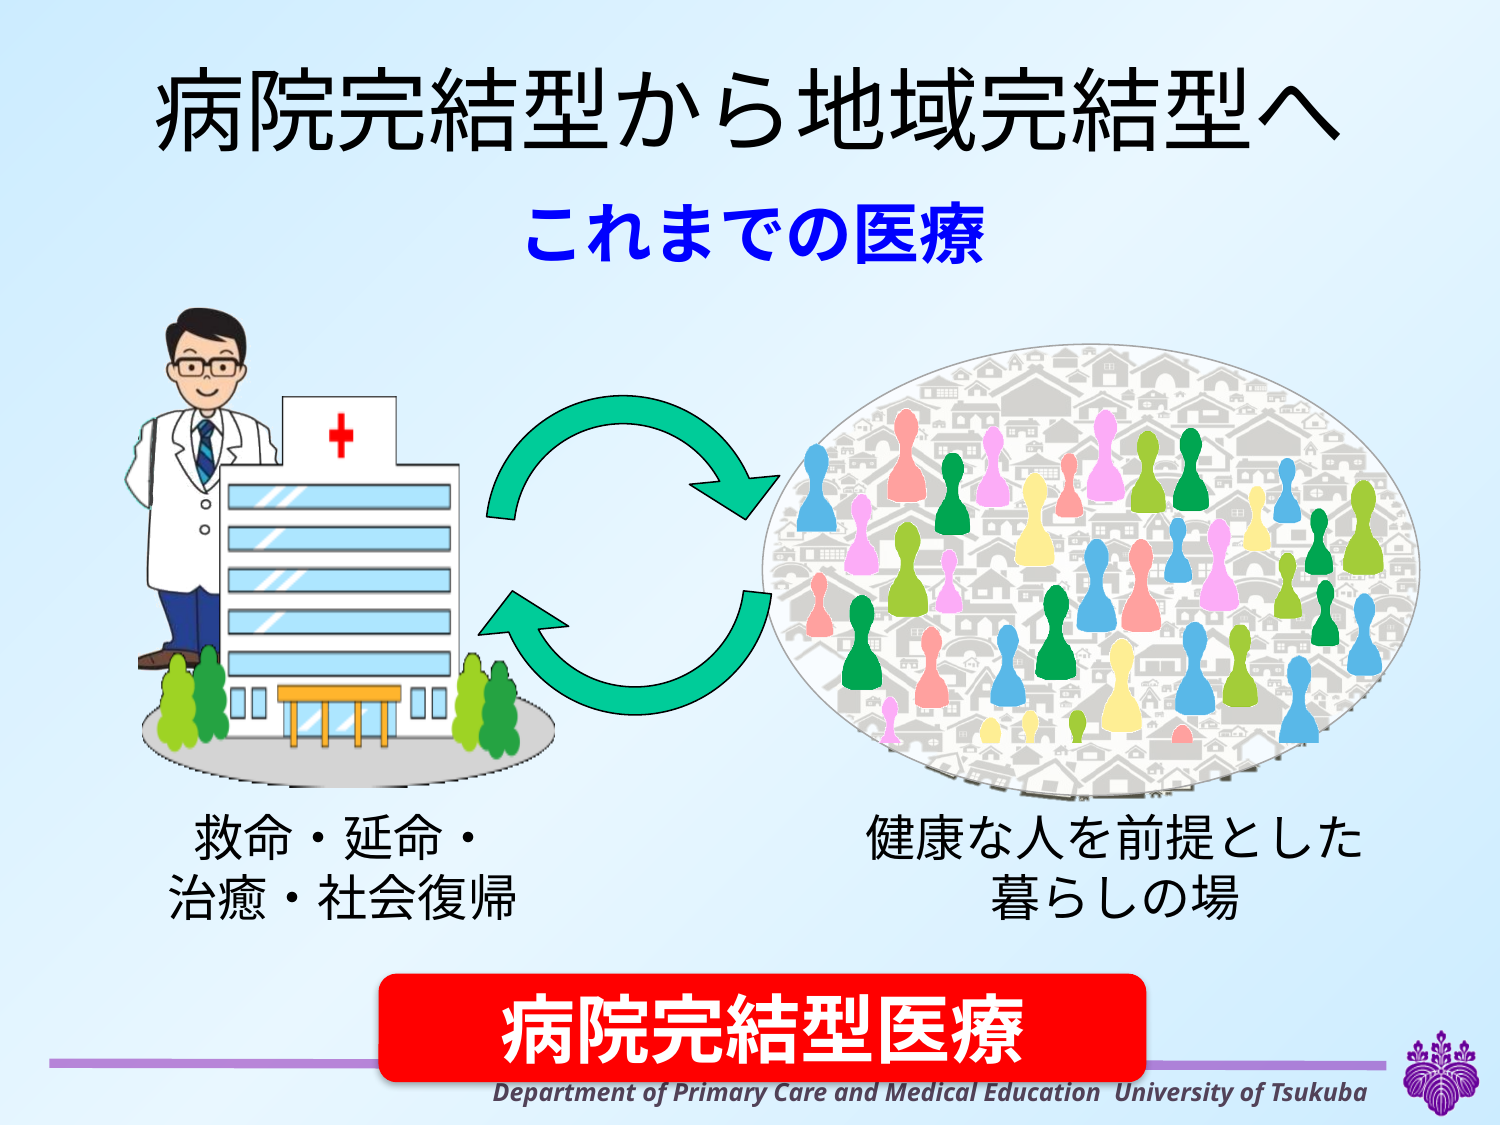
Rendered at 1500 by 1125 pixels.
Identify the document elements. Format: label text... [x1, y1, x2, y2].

text_box これまでの医療 [504, 184, 1002, 280]
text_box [123, 302, 292, 698]
text_box [559, 620, 569, 628]
text_box [689, 482, 711, 498]
text_box 健康な人を前提とした 暮らしの場 [850, 832, 1381, 934]
text_box 病院完結型医療 [378, 973, 1147, 1083]
text_box [559, 656, 711, 715]
text_box [559, 395, 711, 468]
text_box 救命・延命・ 治癒・社会復帰 [153, 798, 533, 934]
picture [1402, 1024, 1490, 1123]
title 病院完結型から地域完結型へ [75, 45, 1425, 233]
picture [141, 396, 555, 789]
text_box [717, 326, 1456, 824]
